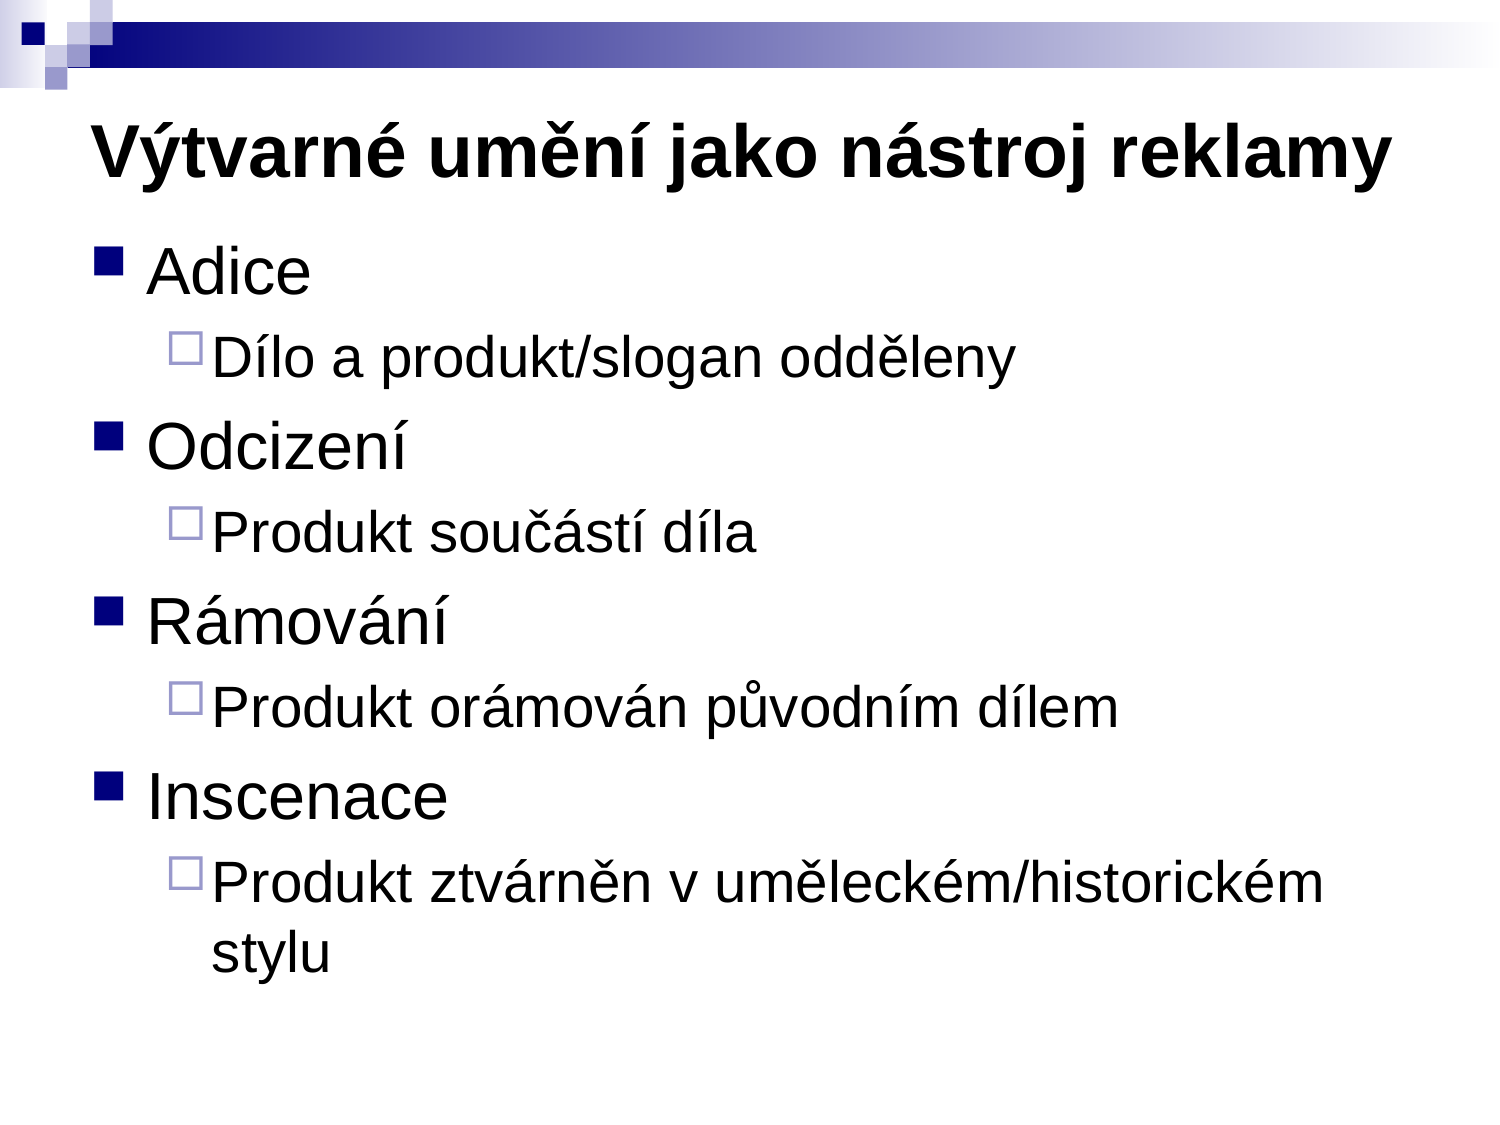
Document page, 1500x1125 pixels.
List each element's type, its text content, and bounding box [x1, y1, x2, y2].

list Adice Dílo a produkt/slogan odděleny Odcizení Produkt součástí díla Rámování Produkt orámován původním dílem Inscenace Produkt ztvárněn v uměleckém/historickém stylu [74, 219, 1426, 963]
title Výtvarné umění jako nástroj reklamy [74, 74, 1426, 219]
